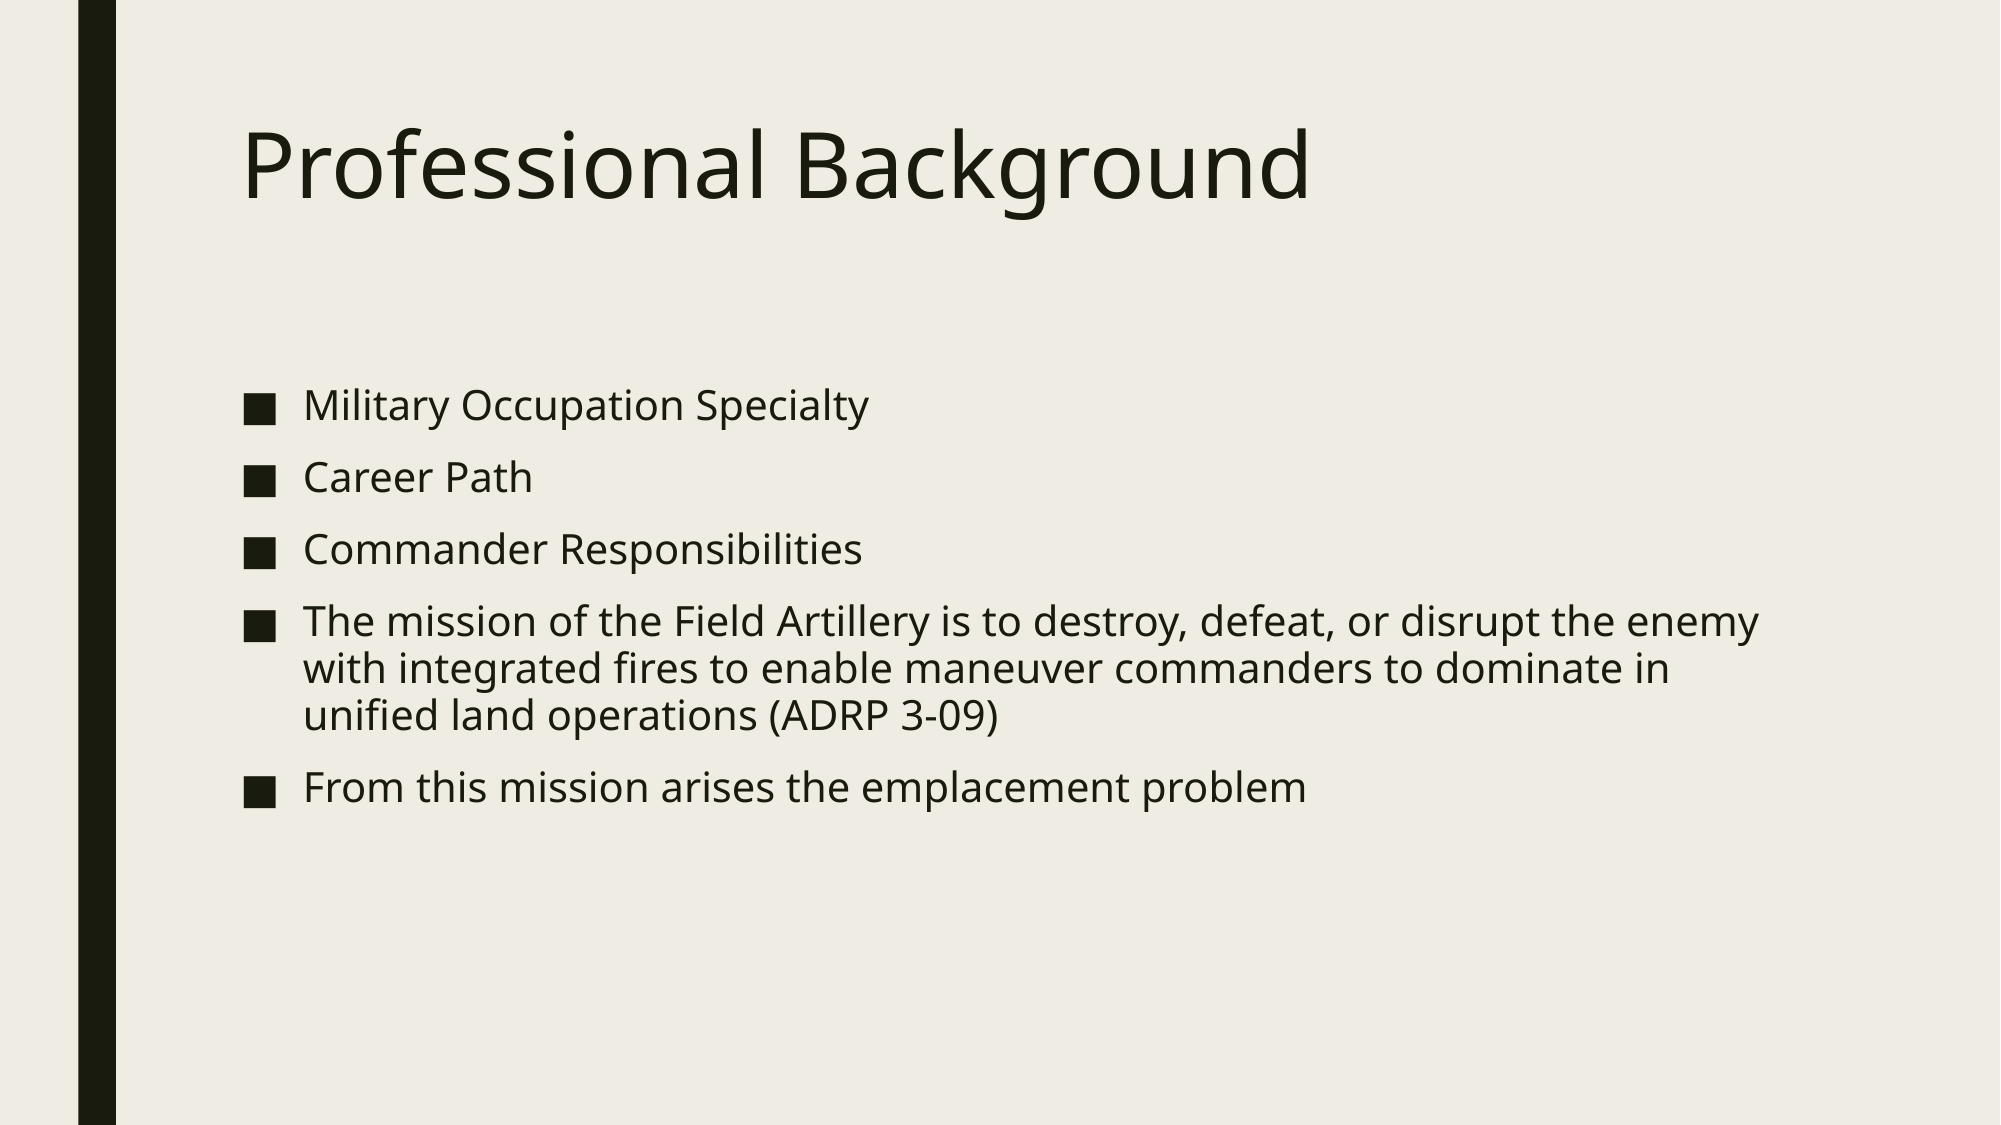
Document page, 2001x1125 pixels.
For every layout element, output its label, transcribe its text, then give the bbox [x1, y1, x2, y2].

title Professional Background [225, 112, 1800, 357]
list Military Occupation Specialty Career Path Commander Responsibilities The mission of the Field Artillery is to destroy, defeat, or disrupt the enemy with integrated fires to enable maneuver commanders to dominate in unified land operations (ADRP 3-09) From this mission arises the emplacement problem [225, 375, 1800, 963]
